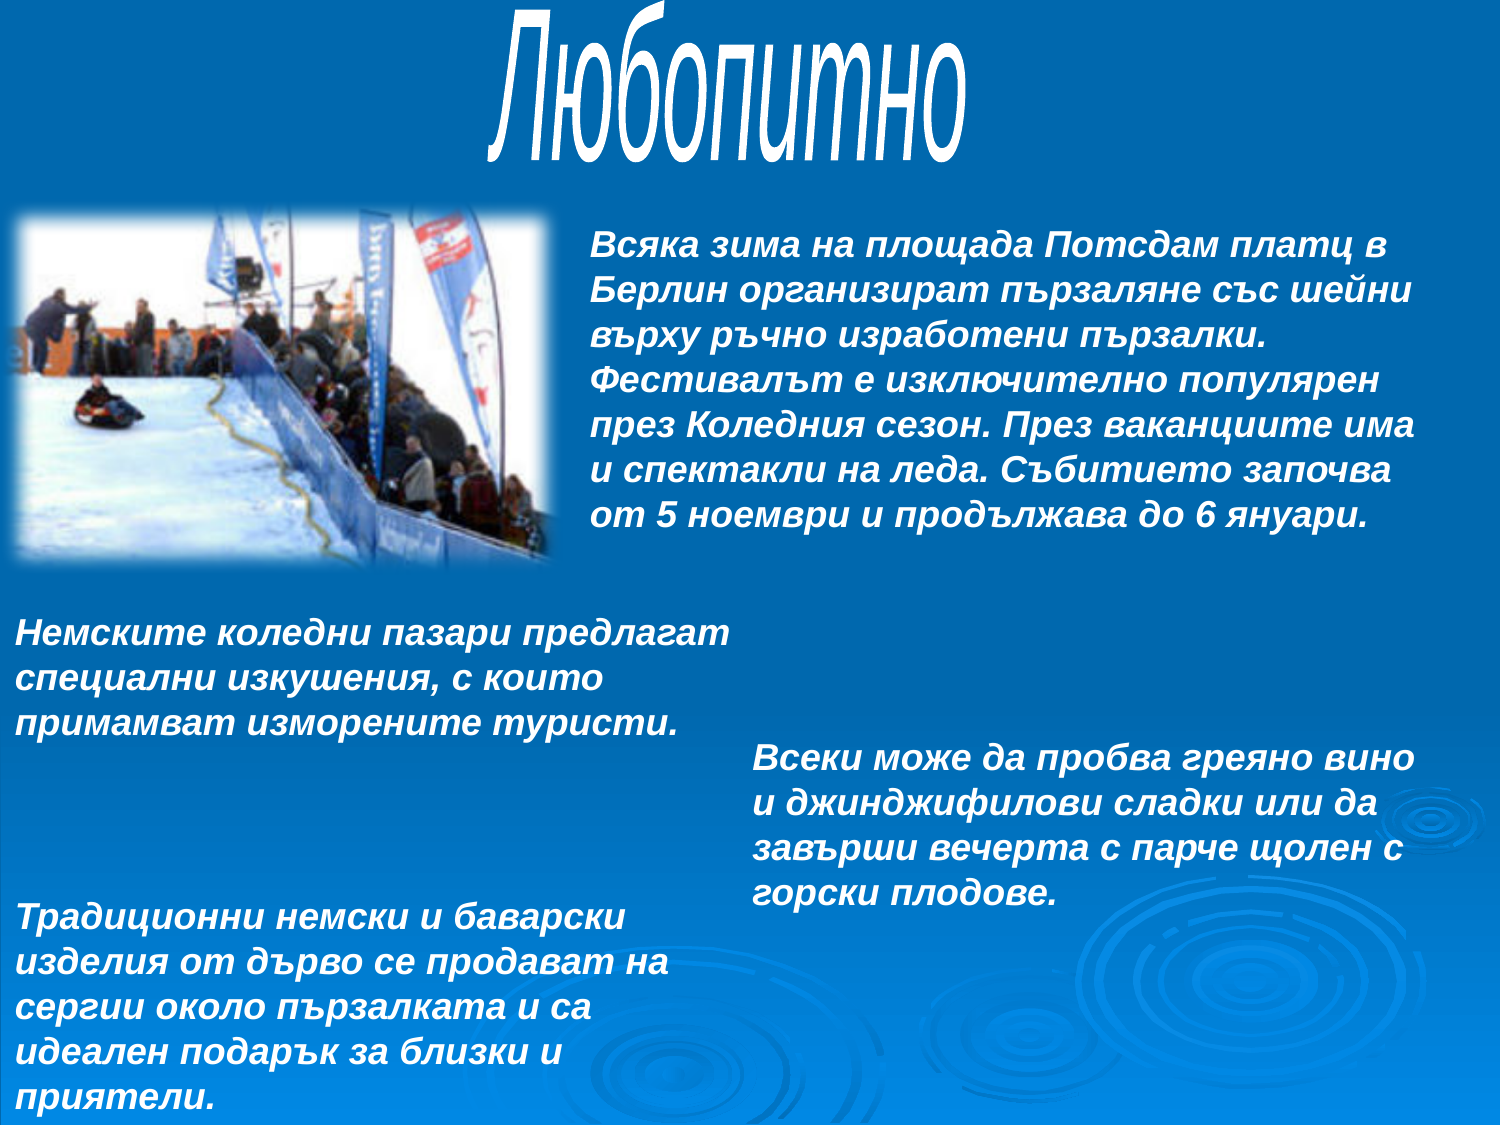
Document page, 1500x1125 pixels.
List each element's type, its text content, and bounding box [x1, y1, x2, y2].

text_box Немските коледни пазари предлагат специални изкушения, с които примамват изморените туристи. [0, 600, 775, 750]
text_box Традиционни немски и баварски изделия от дърво се продават на сергии около пързалката и са идеален подарък за близки и приятели. [0, 884, 713, 1125]
text_box Всеки може да пробва греяно вино и джинджифилови сладки или да завърши вечерта с парче щолен с горски плодове. [737, 725, 1438, 920]
picture [0, 199, 563, 576]
text_box Всяка зима на площада Потсдам платц в Берлин организират пързаляне със шейни върху ръчно изработени пързалки. Фестивалът е изключително популярен през Коледния сезон. През ваканциите има и спектакли на леда. Събитието започва от 5 ноември и продължава до 6 януари. [574, 212, 1463, 588]
